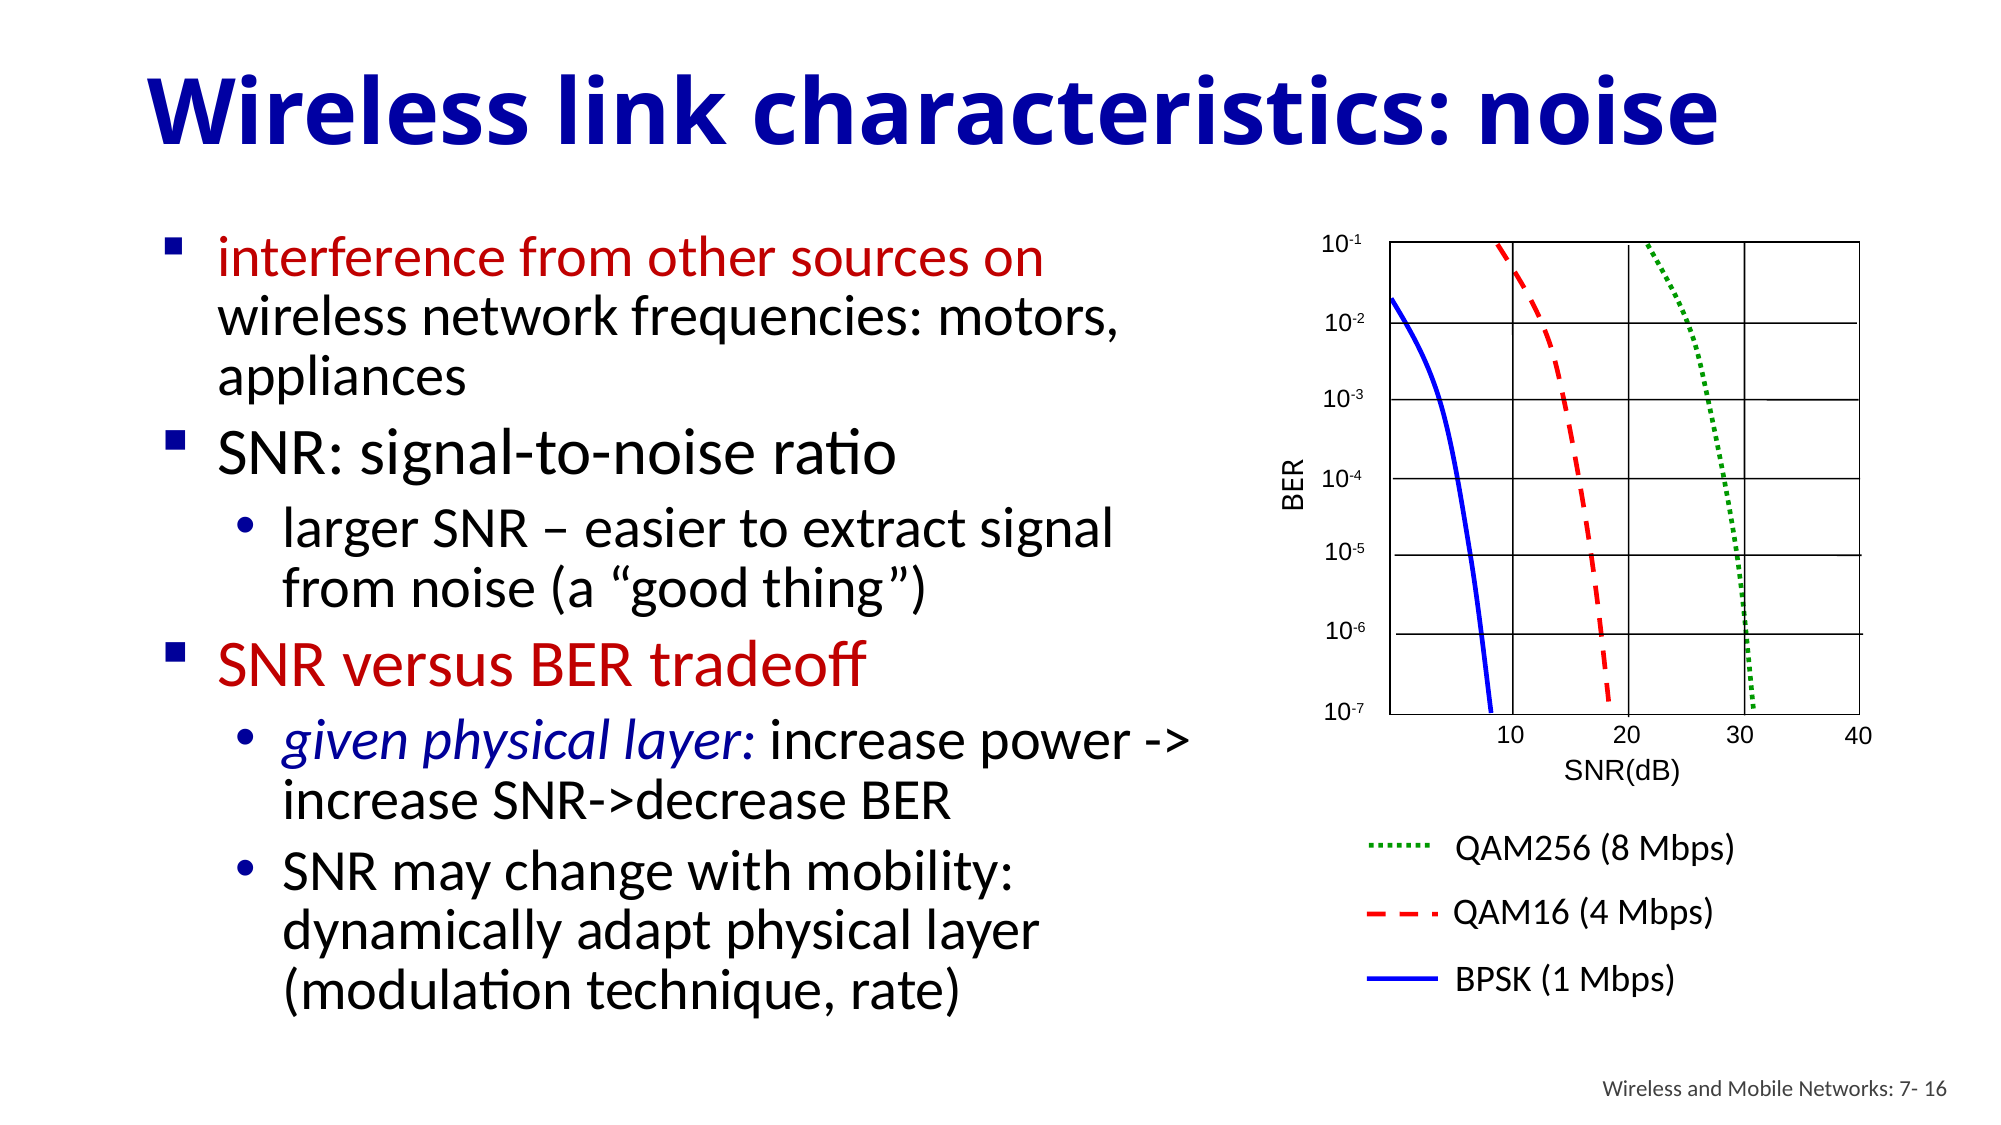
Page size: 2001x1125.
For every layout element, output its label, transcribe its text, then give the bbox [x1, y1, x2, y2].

text_box [1629, 635, 1744, 715]
text_box [1513, 635, 1628, 715]
text_box [1513, 556, 1628, 634]
text_box 20 [1598, 710, 1656, 743]
text_box [1745, 479, 1860, 555]
text_box [1513, 242, 1860, 478]
text_box QAM256 (8 Mbps) [1440, 815, 1751, 875]
text_box 10-2 [1309, 298, 1381, 344]
text_box [1629, 556, 1744, 634]
text_box [1745, 635, 1860, 715]
text_box QAM16 (4 Mbps) [1438, 879, 1730, 940]
text_box [1745, 556, 1860, 634]
text_box 10-5 [1309, 528, 1381, 574]
text_box [1389, 242, 1512, 323]
title Wireless link characteristics: noise [132, 41, 1857, 188]
text_box 10-7 [1308, 688, 1380, 734]
text_box SNR(dB) [1549, 743, 1696, 794]
text_box 10-1 [1306, 219, 1377, 265]
text_box 40 [1829, 711, 1888, 757]
text_box 10-4 [1306, 455, 1378, 501]
text_box BER [1266, 443, 1317, 528]
text_box [1389, 324, 1512, 715]
slide_number Wireless and Mobile Networks: 7- 16 [1512, 1056, 1963, 1117]
text_box [1629, 479, 1744, 555]
text_box 30 [1711, 711, 1770, 757]
text_box 10-6 [1310, 607, 1381, 652]
text_box BPSK (1 Mbps) [1440, 946, 1692, 1006]
text_box 10 [1481, 710, 1540, 756]
text_box interference from other sources on wireless network frequencies: motors, appliances SNR: signal-to-noise ratio larger SNR – easier to extract signal from noise (a “good thing”) SNR versus BER tradeoff given physical layer: increase power -> increase SNR->decrease BER SNR may change with mobility: dynamically adapt physical layer (modulation technique, rate) [145, 221, 1213, 1074]
text_box 10-3 [1308, 375, 1379, 420]
text_box [1513, 479, 1628, 555]
